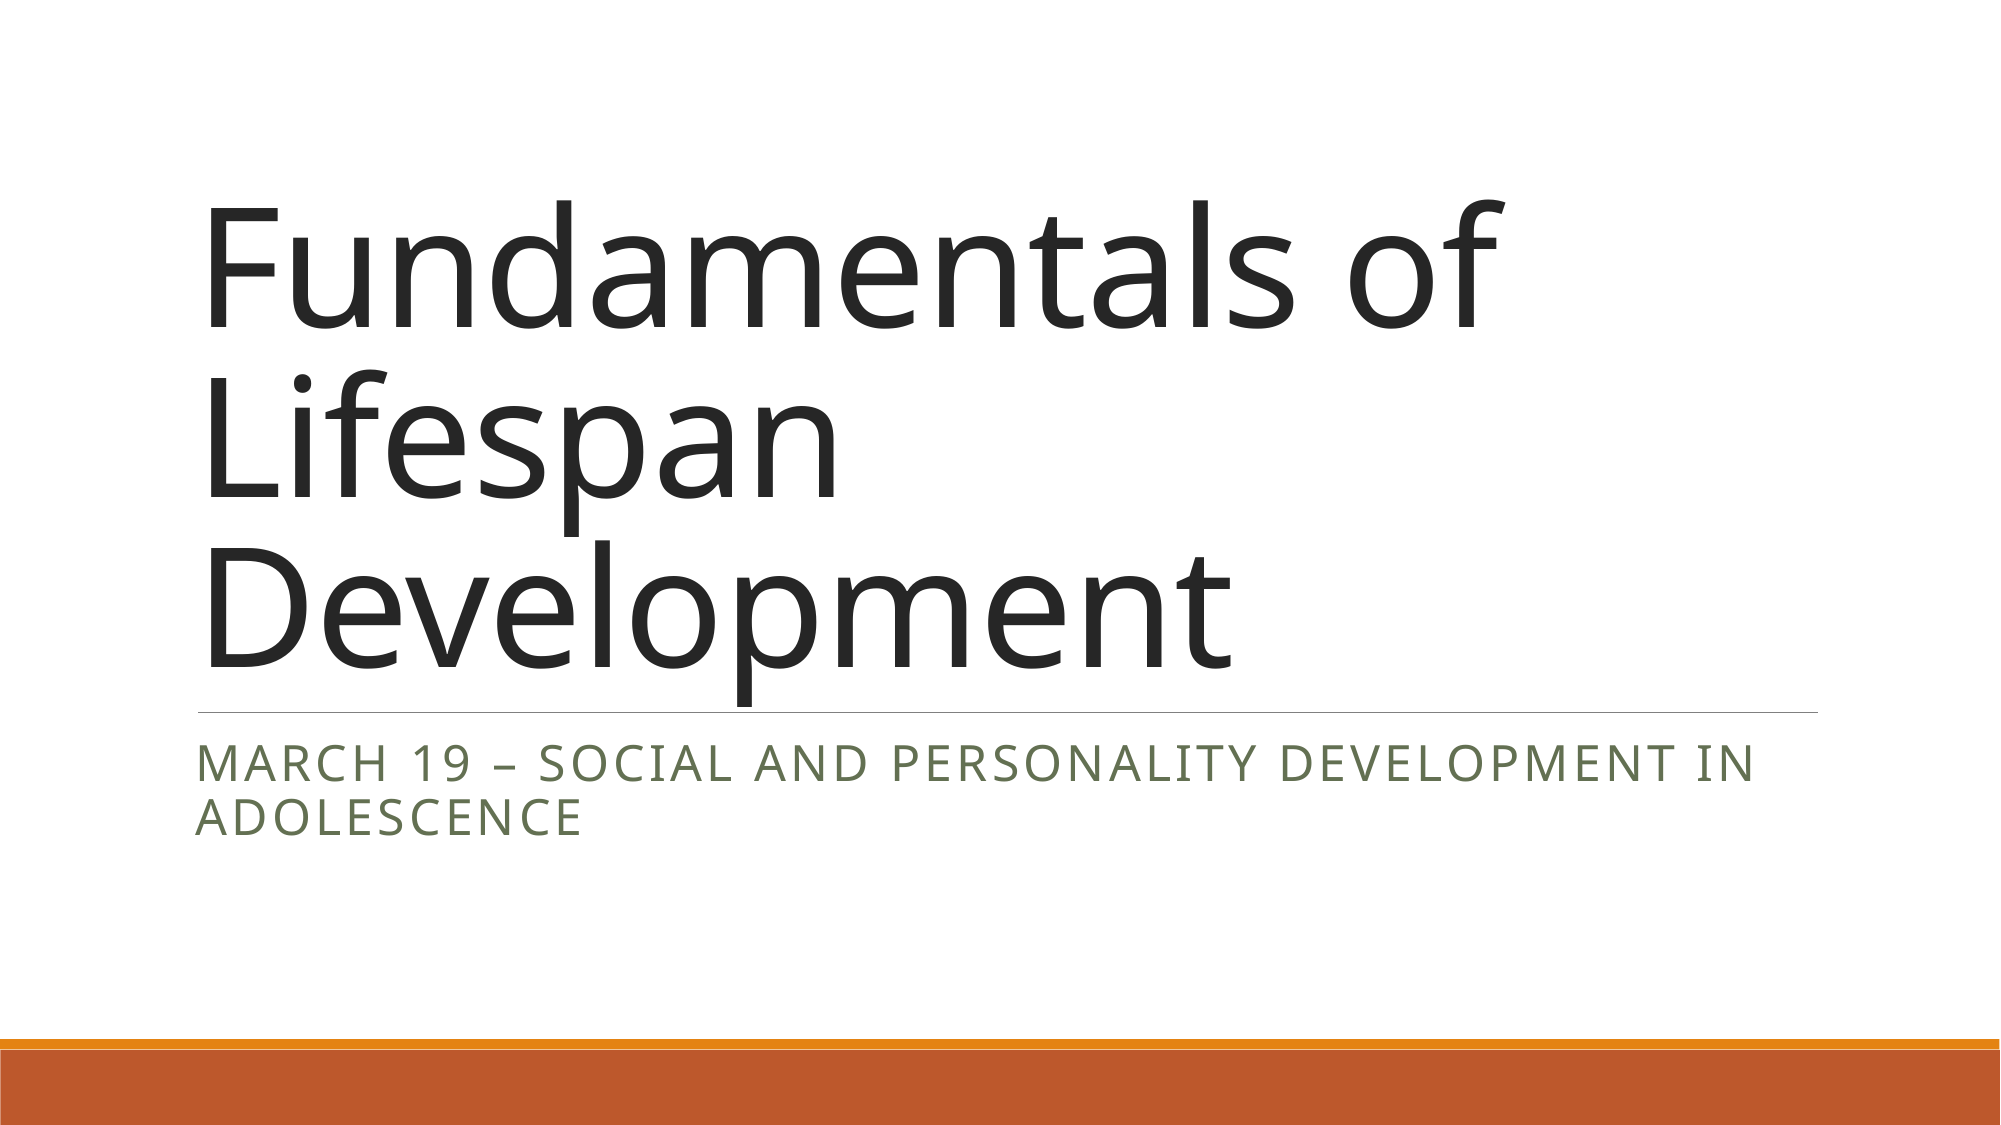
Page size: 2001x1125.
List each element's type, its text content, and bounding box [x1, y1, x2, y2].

title Fundamentals of Lifespan Development [180, 124, 1830, 710]
subtitle March 19 – Social and personality development in adolescence [180, 730, 1831, 919]
